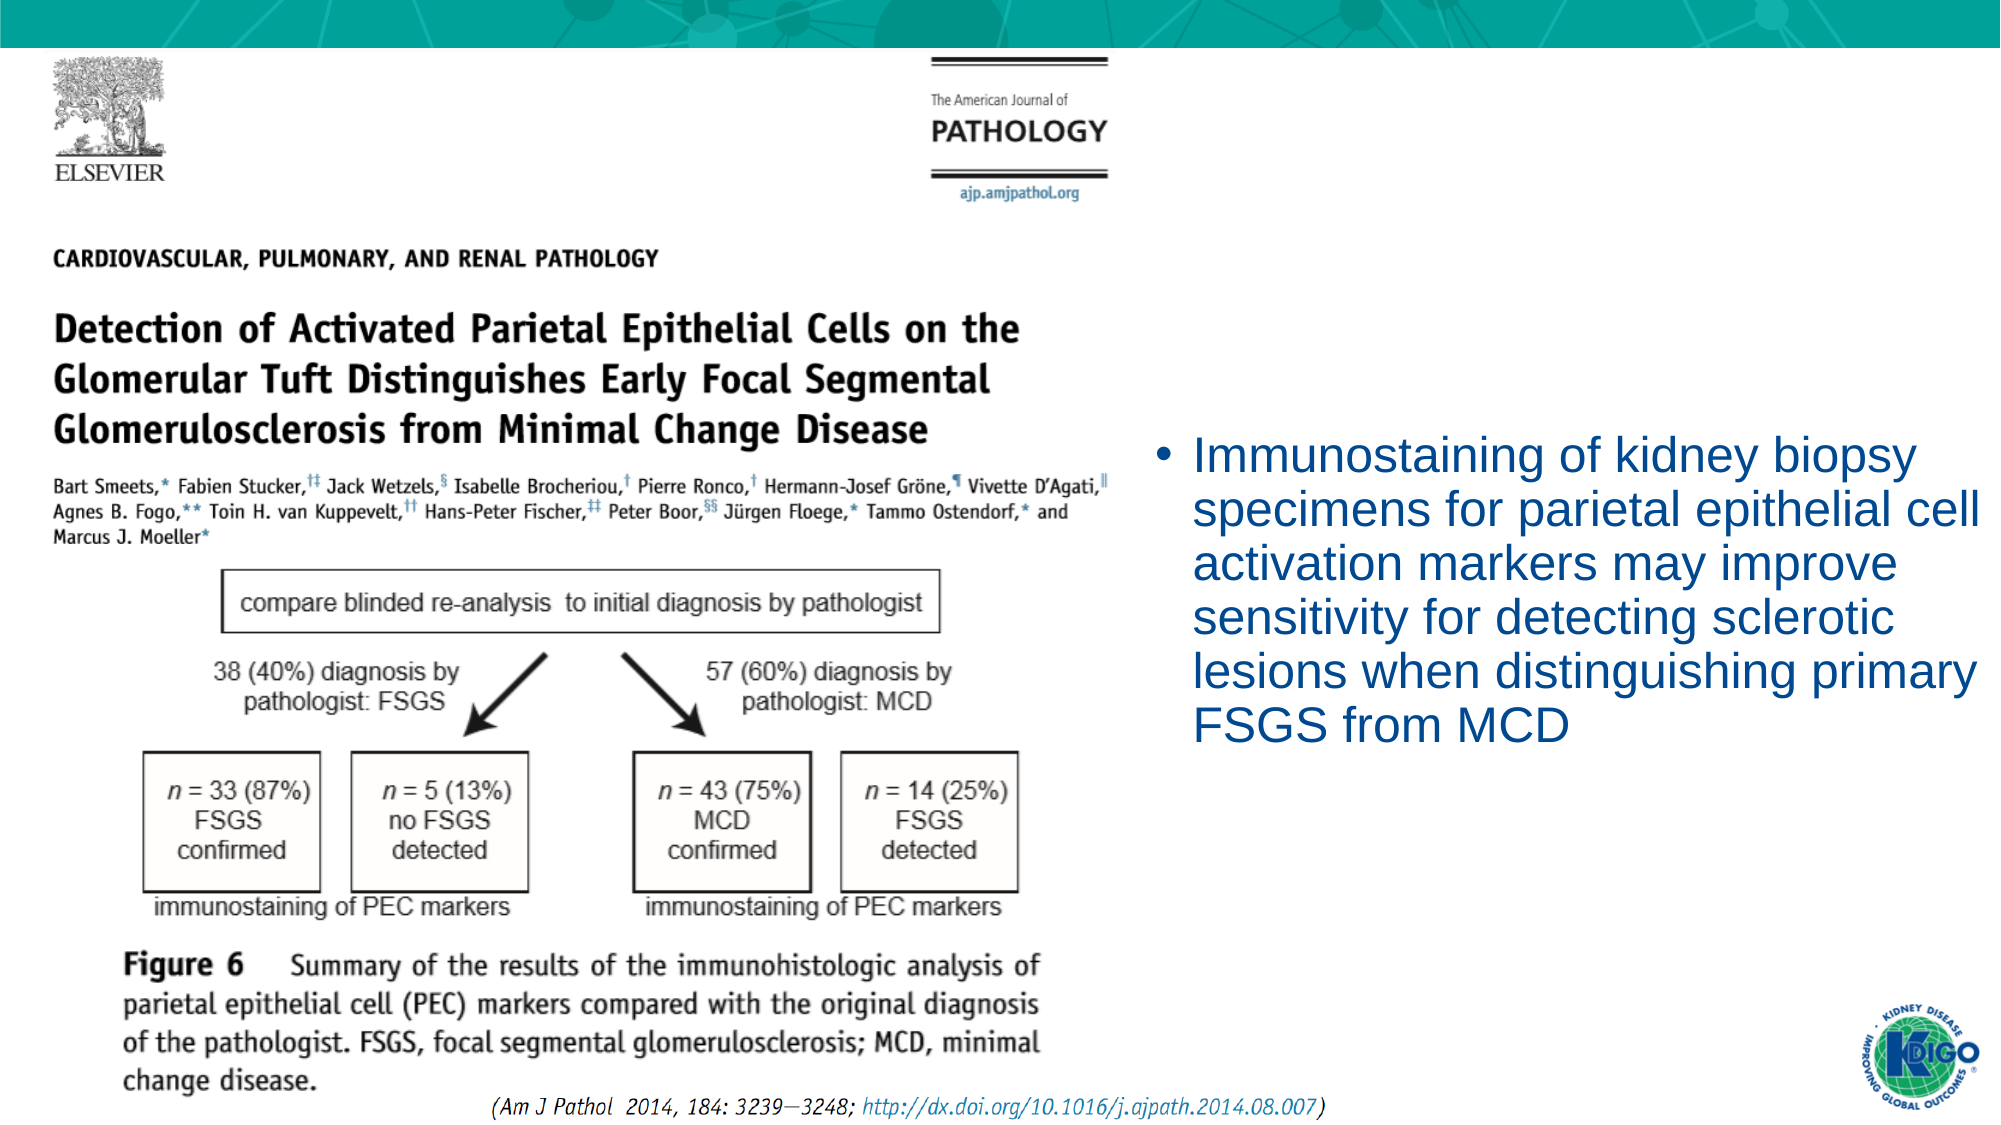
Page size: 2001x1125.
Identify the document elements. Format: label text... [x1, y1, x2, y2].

picture [45, 50, 1333, 1123]
list Immunostaining of kidney biopsy specimens for parietal epithelial cell activation markers may improve sensitivity for detecting sclerotic lesions when distinguishing primary FSGS from MCD [1139, 421, 2000, 776]
picture [1862, 1004, 1980, 1110]
picture [0, 0, 2000, 48]
